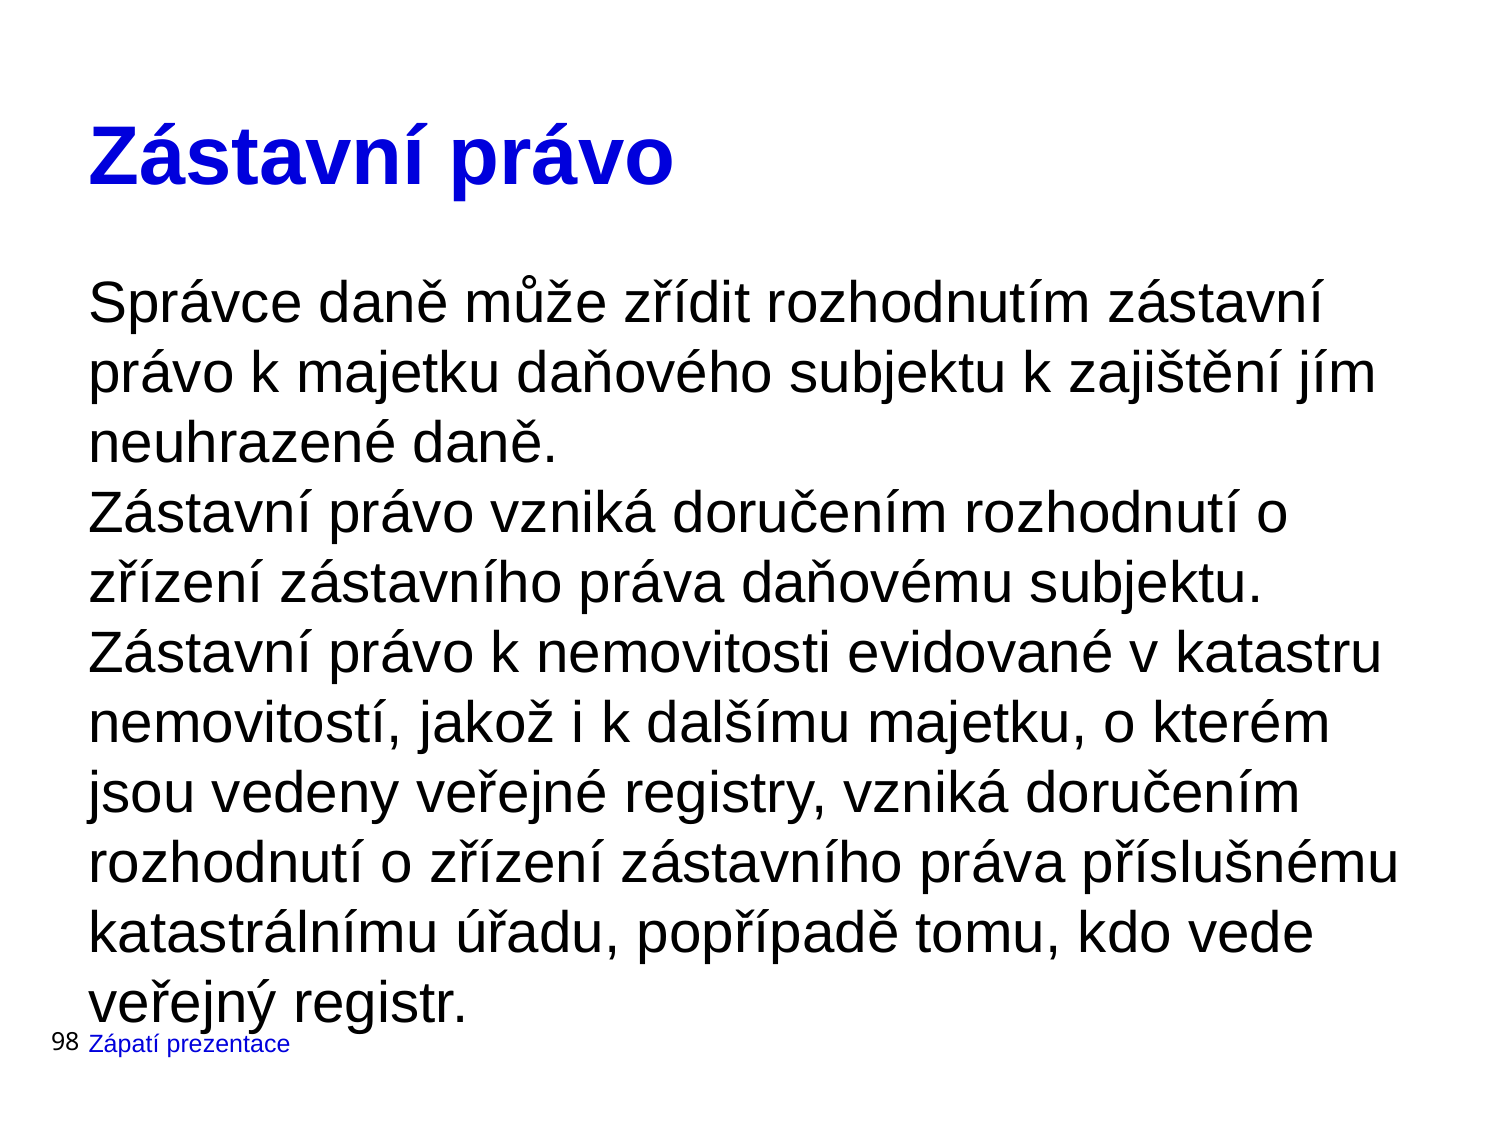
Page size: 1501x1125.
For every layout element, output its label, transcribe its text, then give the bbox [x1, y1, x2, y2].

footer Zápatí prezentace [88, 1021, 1064, 1063]
list Správce daně může zřídit rozhodnutím zástavní právo k majetku daňového subjektu k zajištění jím neuhrazené daně. Zástavní právo vzniká doručením rozhodnutí o zřízení zástavního práva daňovému subjektu. Zástavní právo k nemovitosti evidované v katastru nemovitostí, jakož i k dalšímu majetku, o kterém jsou vedeny veřejné registry, vzniká doručením rozhodnutí o zřízení zástavního práva příslušnému katastrálnímu úřadu, popřípadě tomu, kdo vede veřejný registr. [88, 264, 1412, 957]
slide_number 98 [50, 1021, 82, 1063]
title Zástavní právo [88, 118, 1412, 193]
